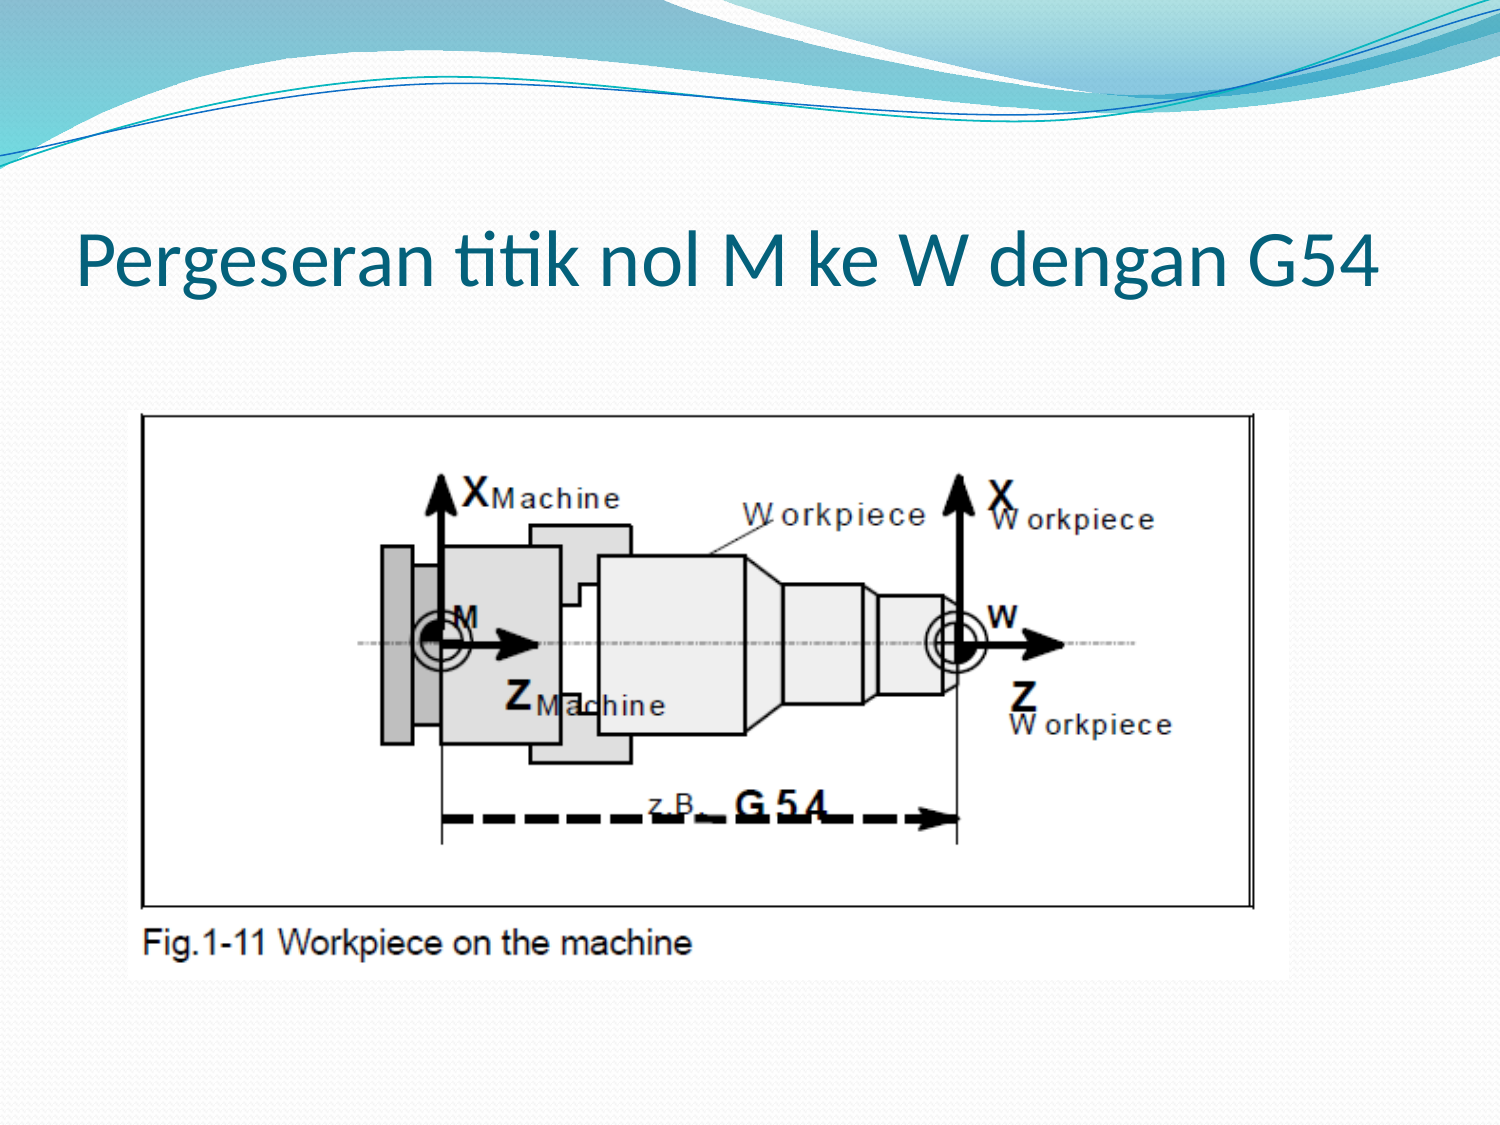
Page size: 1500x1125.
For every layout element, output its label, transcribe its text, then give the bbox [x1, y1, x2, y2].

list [128, 409, 1290, 980]
title Pergeseran titik nol M ke W dengan G54 [75, 115, 1425, 303]
